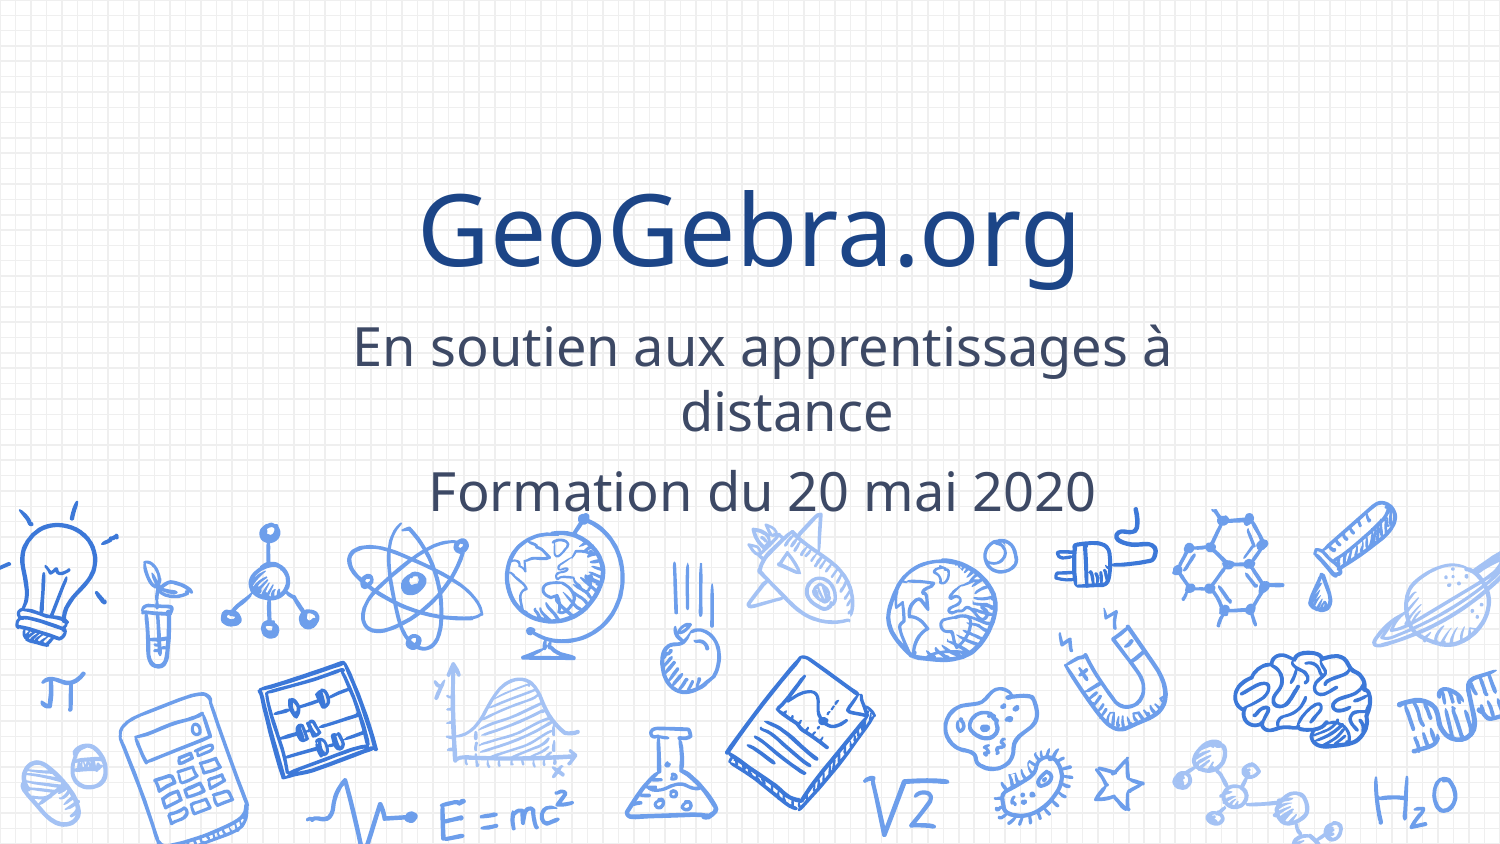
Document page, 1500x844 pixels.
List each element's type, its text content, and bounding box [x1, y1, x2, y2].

title GeoGebra.org [245, 142, 1255, 294]
subtitle En soutien aux apprentissages à distance Formation du 20 mai 2020 [272, 304, 1228, 485]
